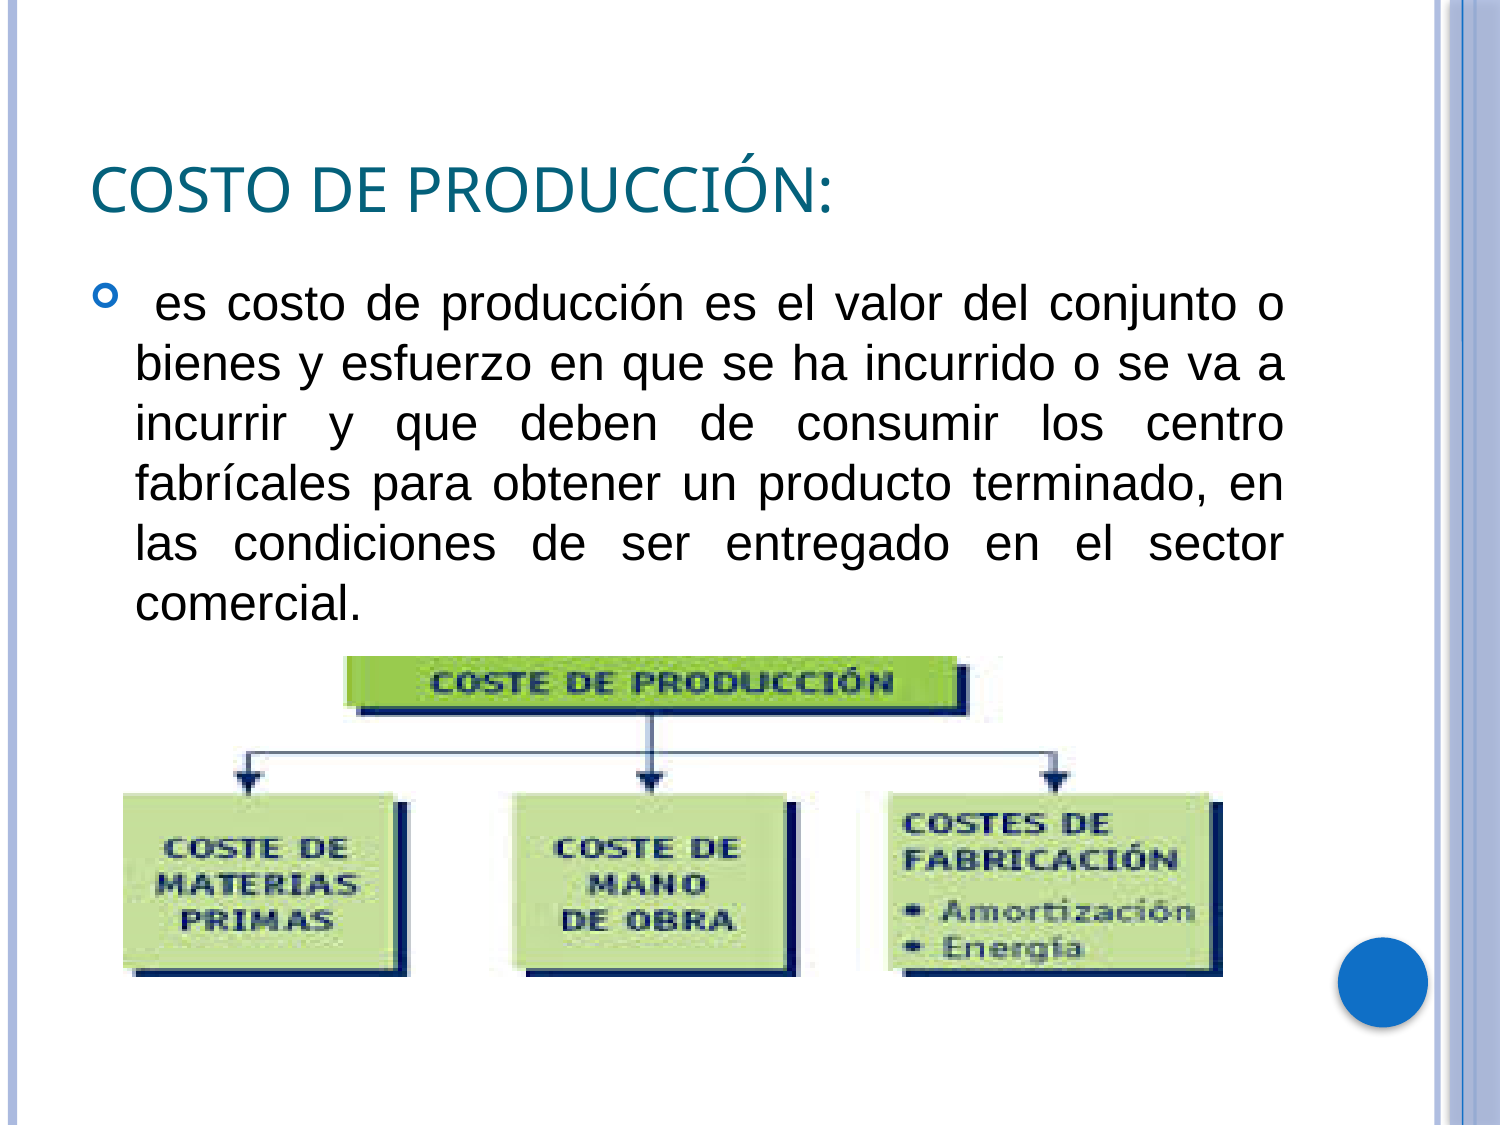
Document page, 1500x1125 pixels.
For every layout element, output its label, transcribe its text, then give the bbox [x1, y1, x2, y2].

list es costo de producción es el valor del conjunto o bienes y esfuerzo en que se ha incurrido o se va a incurrir y que deben de consumir los centro fabrícales para obtener un producto terminado, en las condiciones de ser entregado en el sector comercial. [75, 262, 1300, 1062]
picture [123, 656, 1223, 977]
title Costo de producción: [75, 45, 1300, 233]
